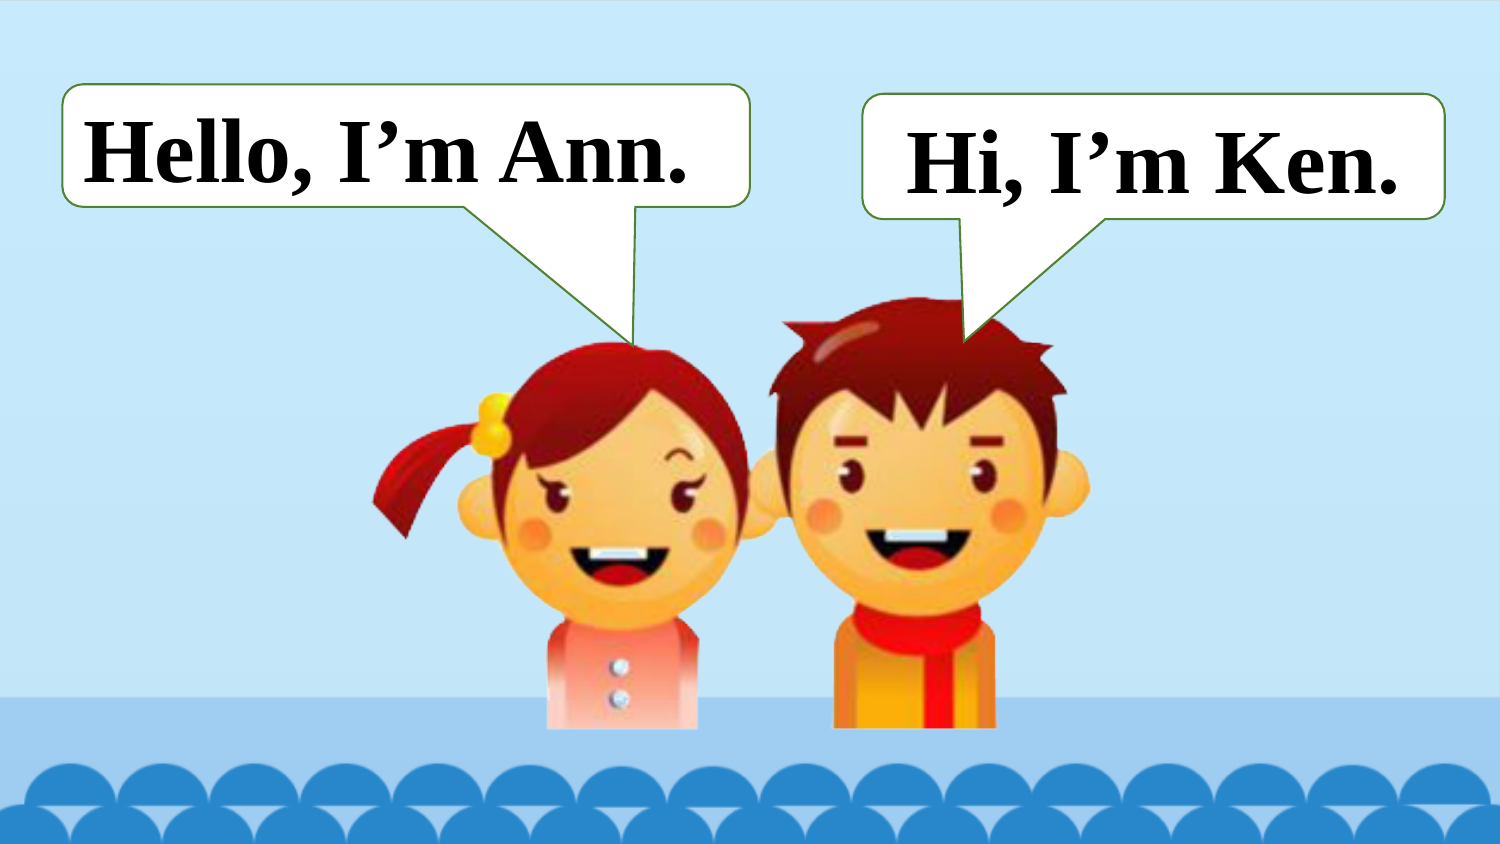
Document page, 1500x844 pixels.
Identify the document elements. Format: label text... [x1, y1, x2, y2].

text_box Hello, I’m Ann. [61, 83, 751, 208]
picture [0, 0, 1500, 844]
text_box Hi, I’m Ken. [861, 92, 1446, 231]
